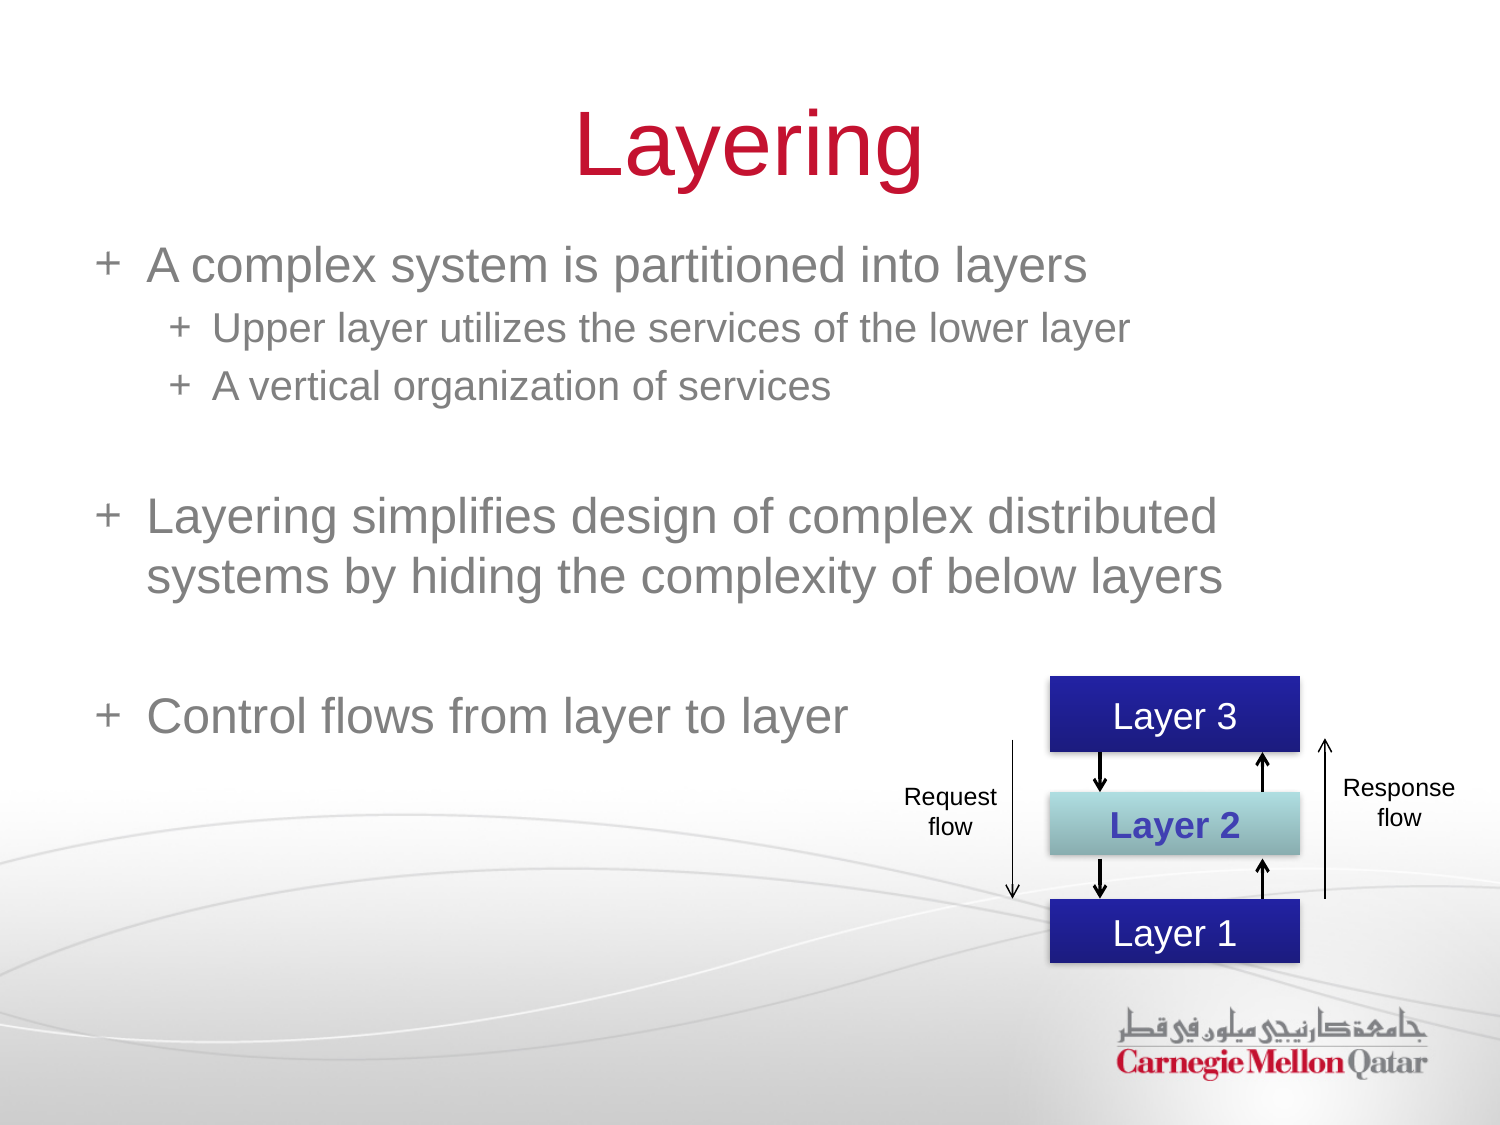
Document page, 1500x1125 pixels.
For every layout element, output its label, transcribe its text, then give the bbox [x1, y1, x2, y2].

text_box Layer 2 [1050, 792, 1300, 855]
text_box Layer 1 [1050, 899, 1300, 963]
picture [0, 0, 1500, 1125]
text_box Request flow [888, 773, 1008, 848]
list A complex system is partitioned into layers Upper layer utilizes the services of the lower layer A vertical organization of services Layering simplifies design of complex distributed systems by hiding the complexity of below layers Control flows from layer to layer [75, 224, 1425, 968]
title Layering [75, 45, 1425, 224]
text_box Layer 3 [1050, 676, 1300, 752]
text_box Response flow [1329, 764, 1471, 840]
